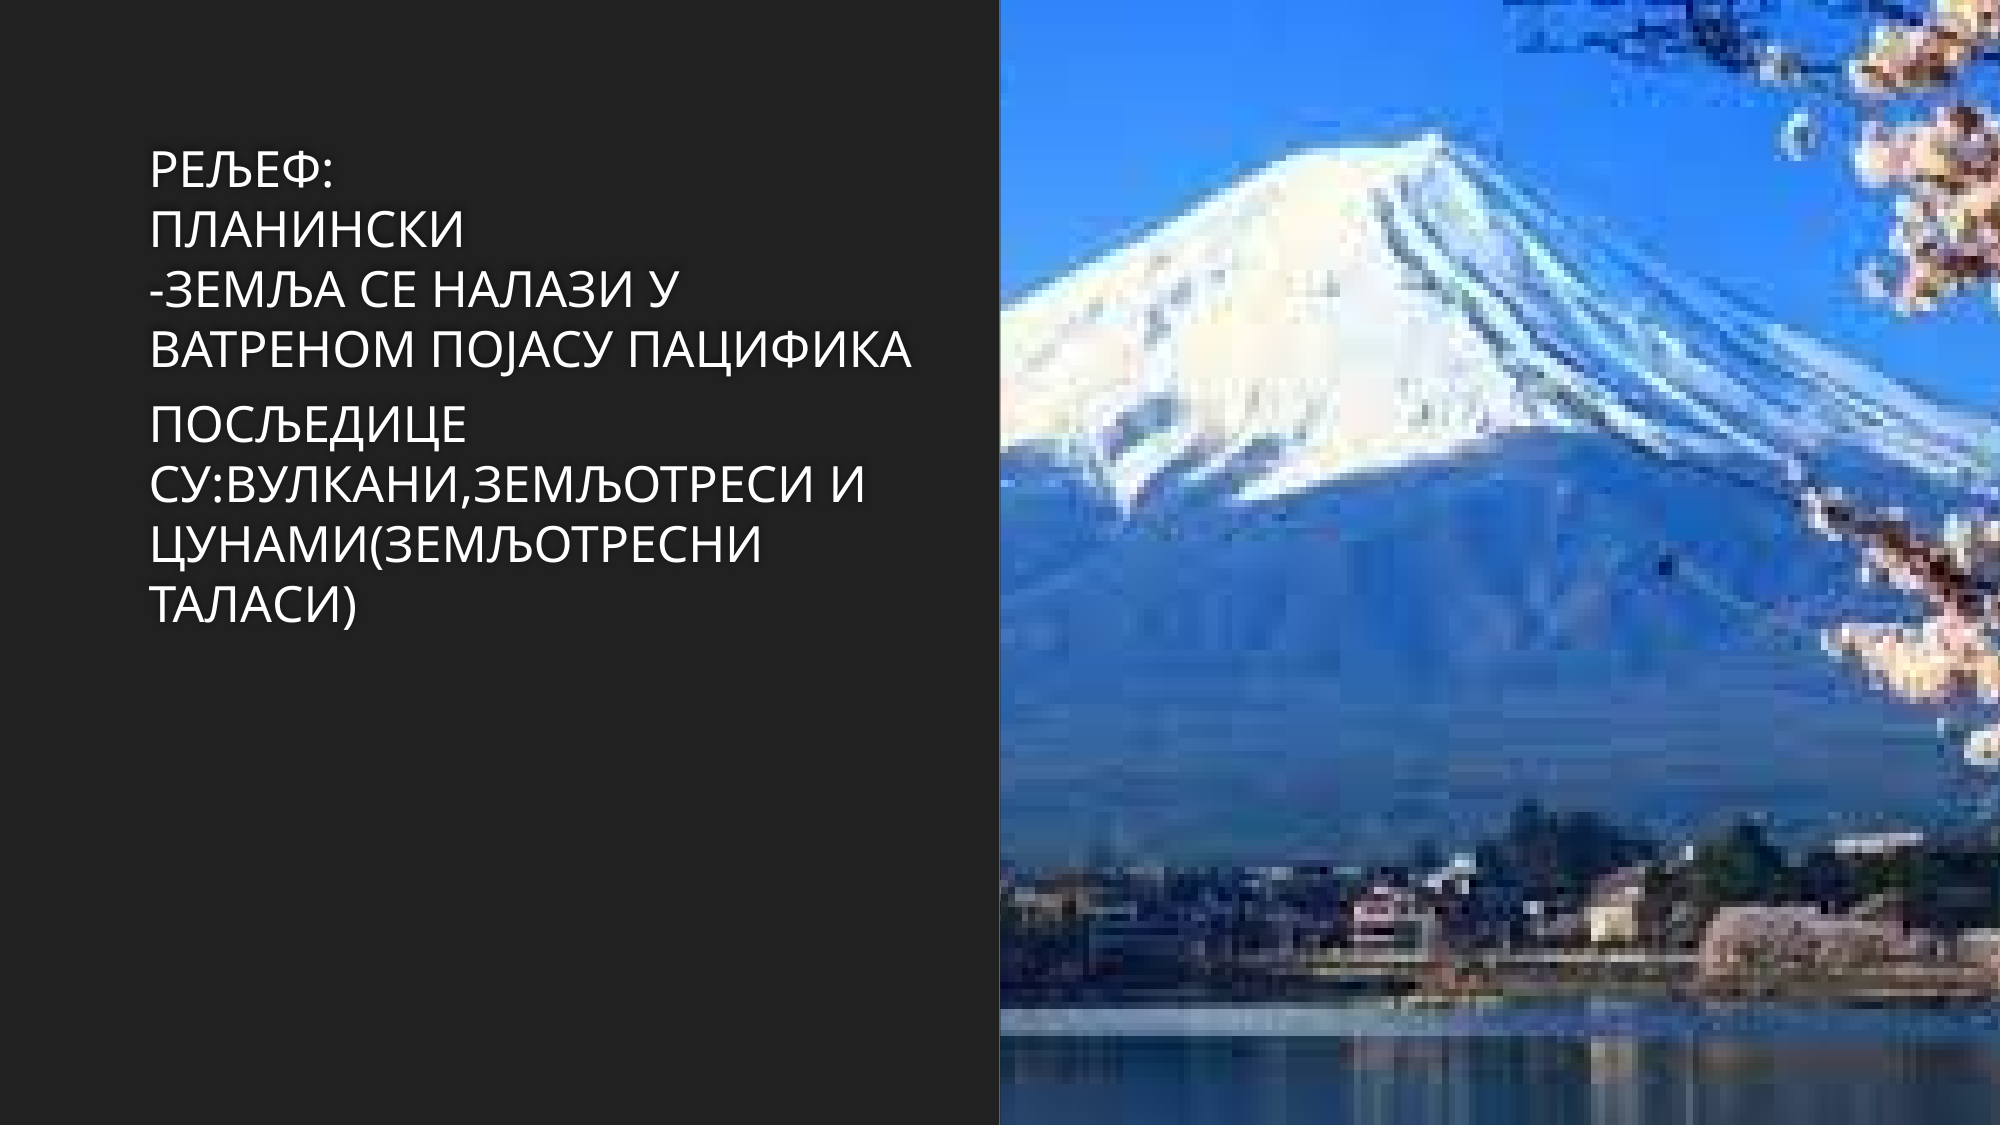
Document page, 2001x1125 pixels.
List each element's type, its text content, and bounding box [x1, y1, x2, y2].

list ПОСЉЕДИЦЕ СУ:ВУЛКАНИ,ЗЕМЉОТРЕСИ И ЦУНАМИ(ЗЕМЉОТРЕСНИ ТАЛАСИ) [133, 384, 930, 962]
title РЕЉЕФ: ПЛАНИНСКИ -ЗЕМЉА СЕ НАЛАЗИ У ВАТРЕНОМ ПОЈАСУ ПАЦИФИКА [133, 119, 930, 379]
picture [1000, 0, 2000, 1125]
